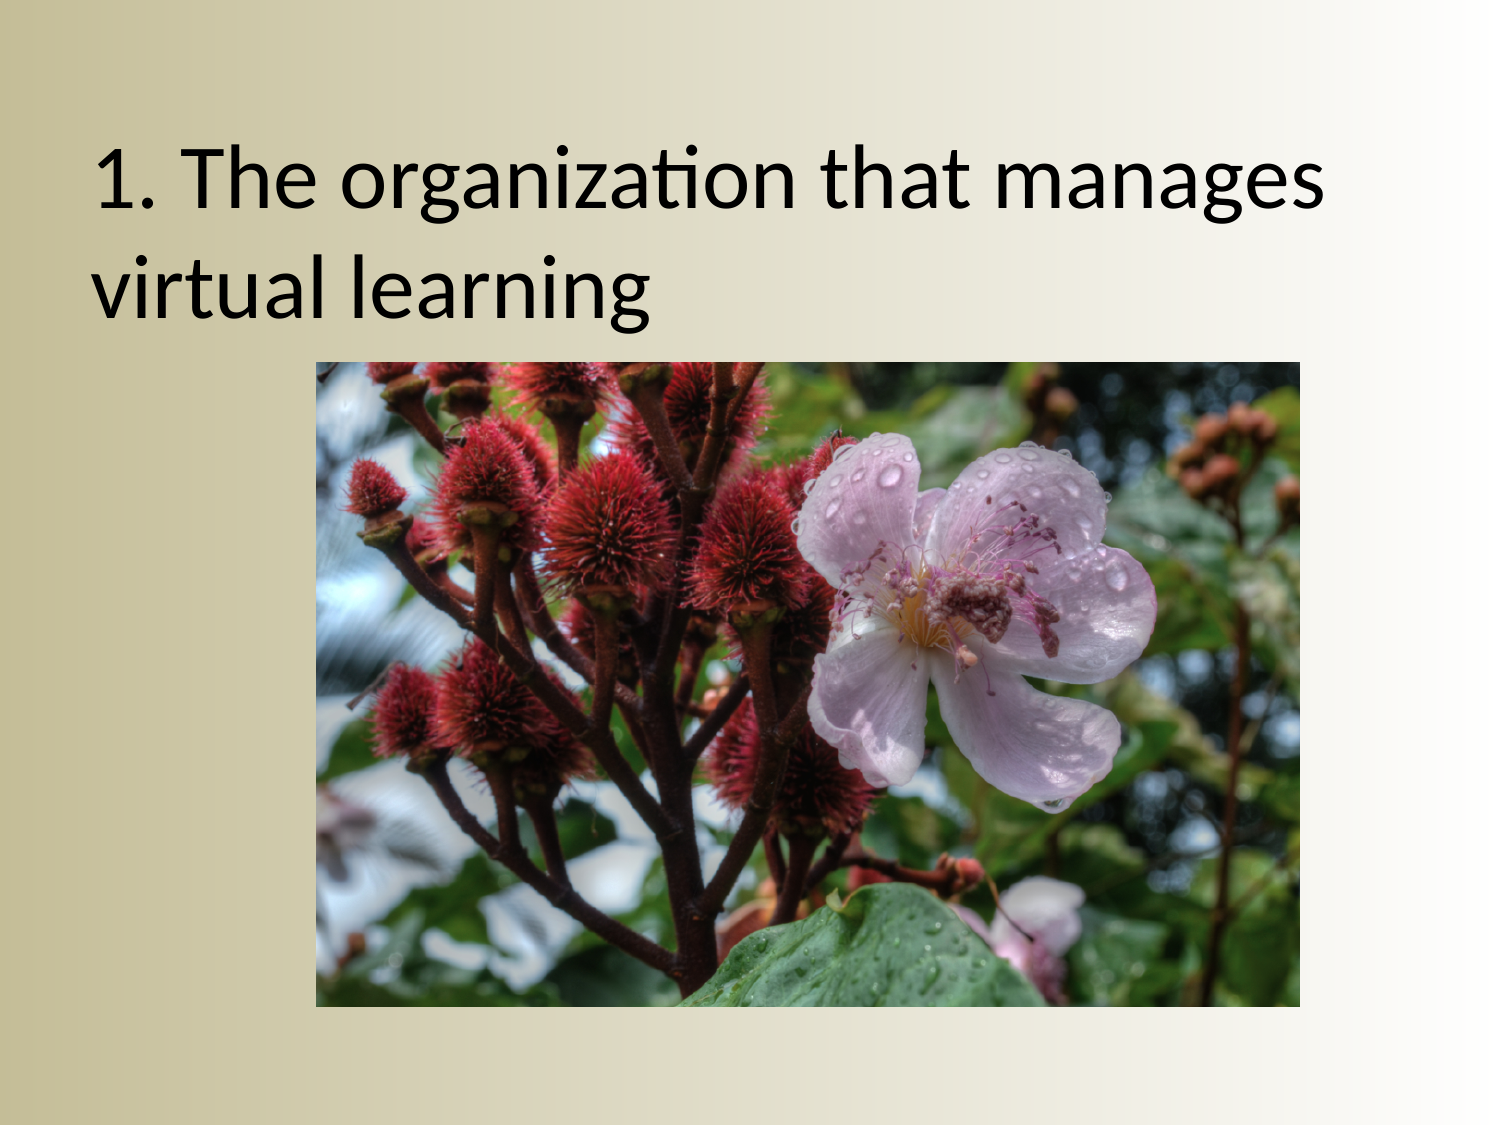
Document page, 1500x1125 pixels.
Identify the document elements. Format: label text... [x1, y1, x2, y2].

title 1. The organization that manages virtual learning [75, 45, 1425, 409]
picture [315, 362, 1300, 1007]
